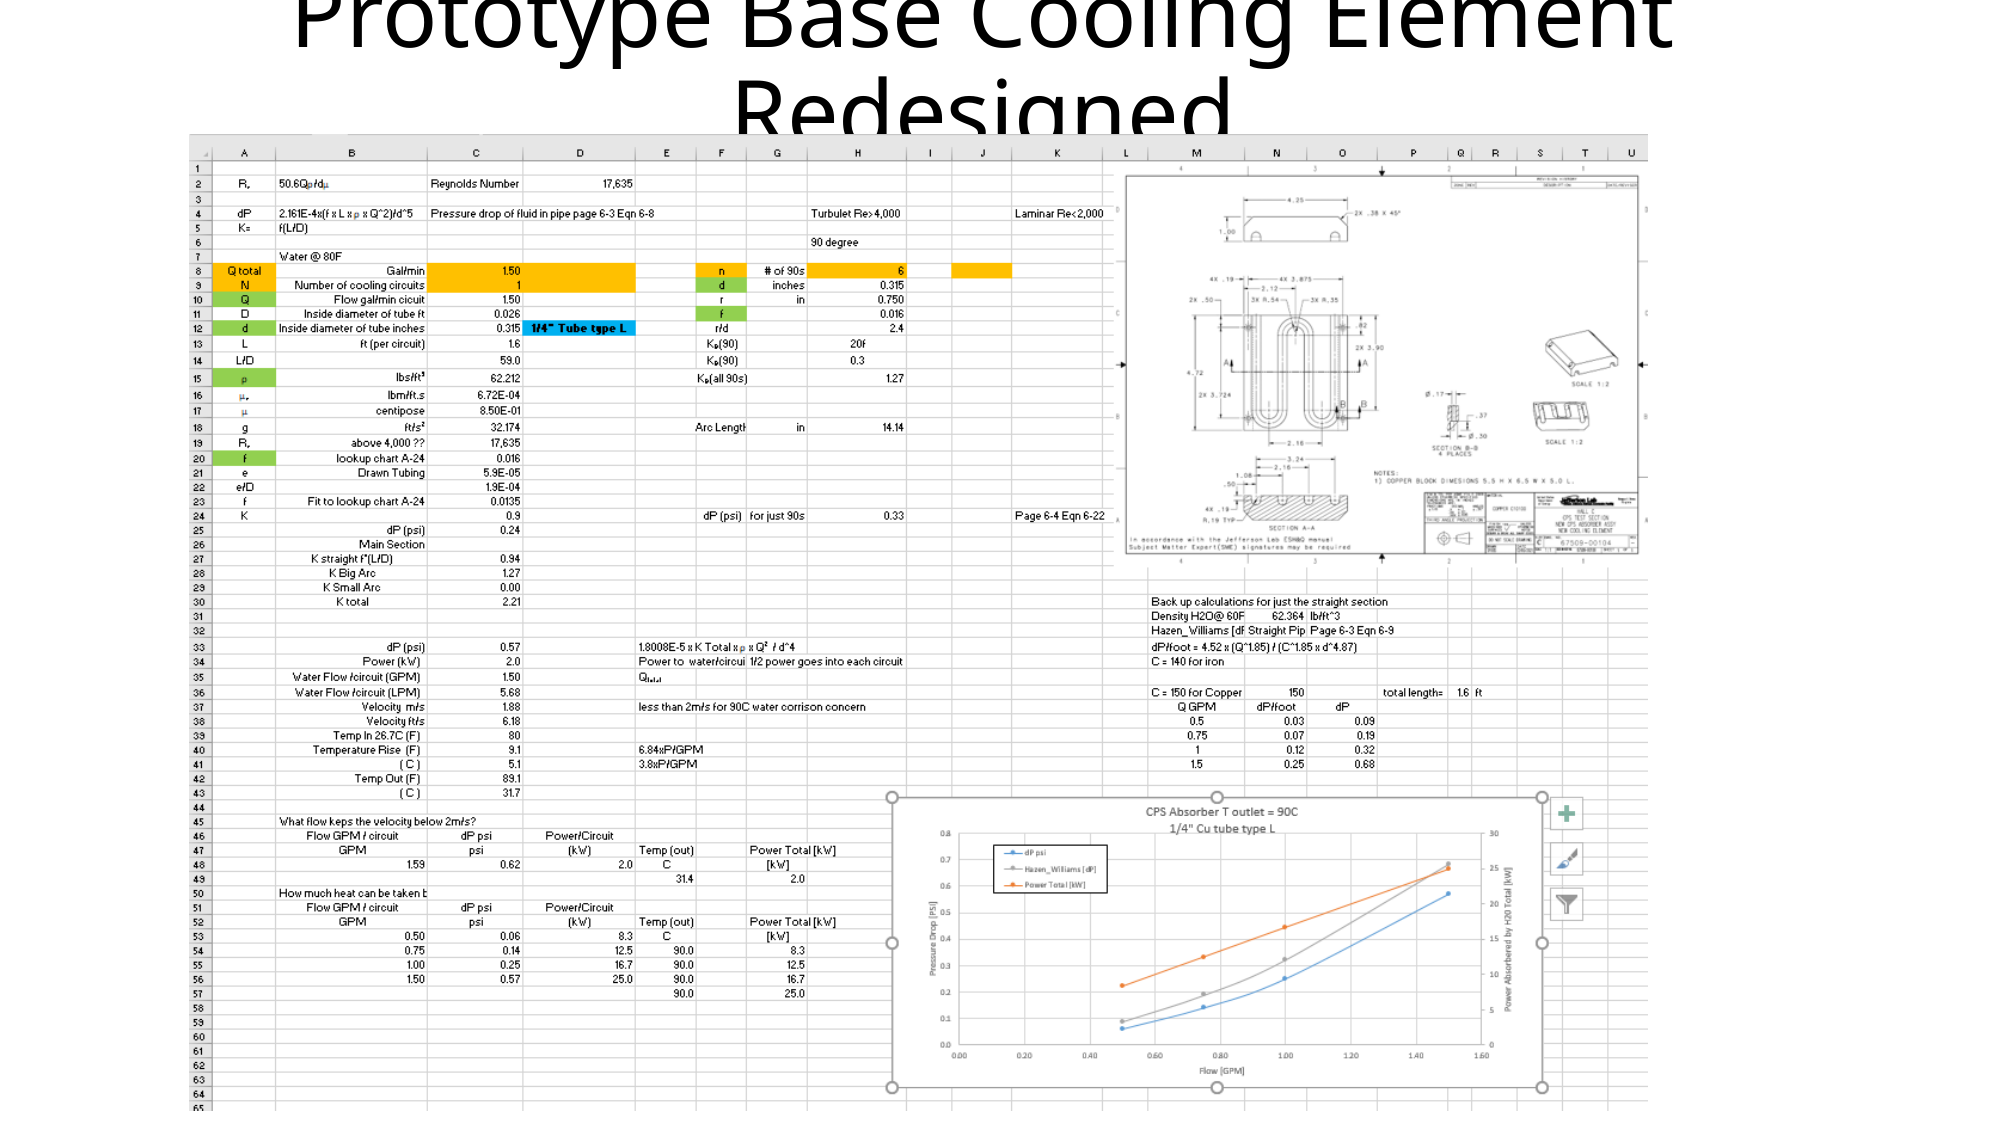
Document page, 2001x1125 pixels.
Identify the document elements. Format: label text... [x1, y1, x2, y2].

picture [189, 134, 1648, 1111]
title Prototype Base Cooling Element Redesigned [120, 0, 1846, 135]
